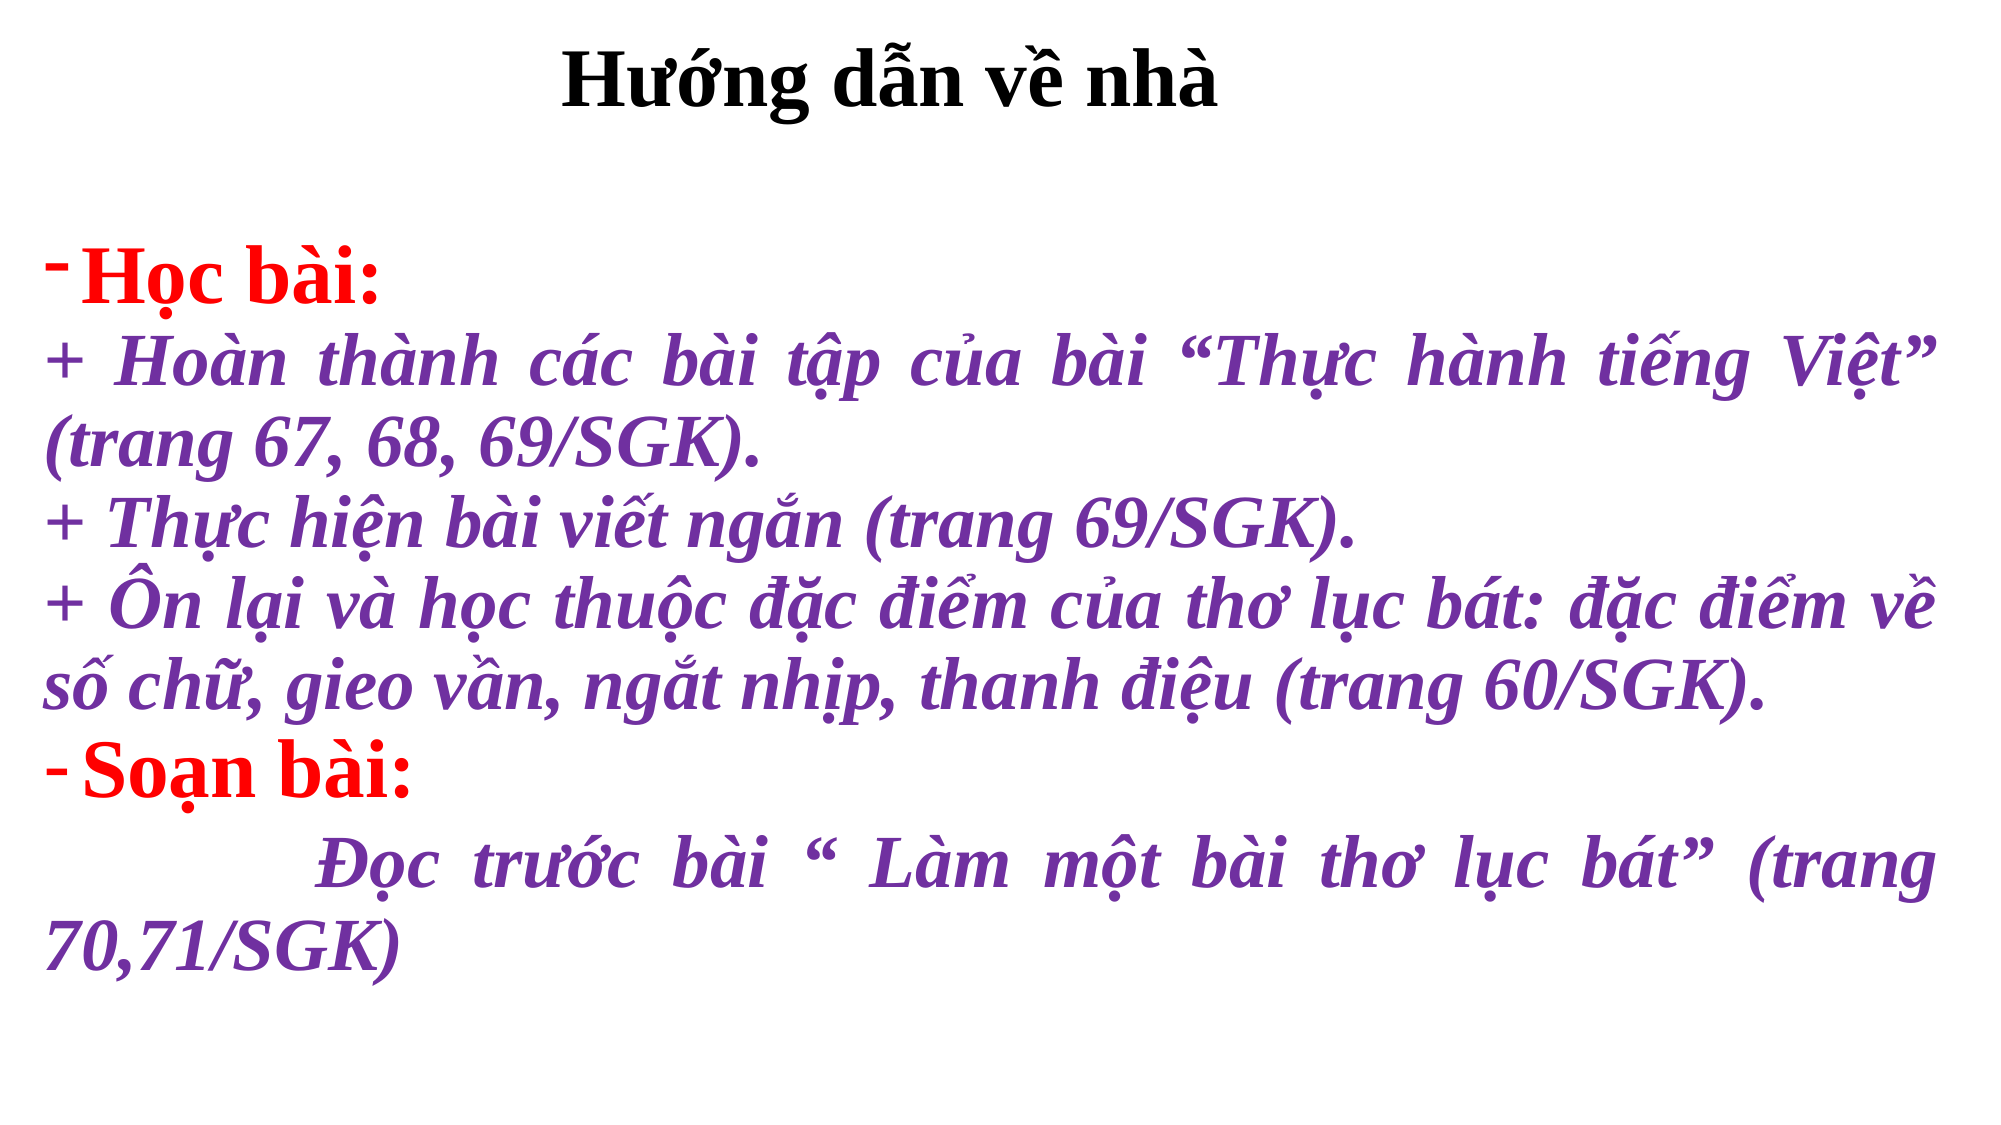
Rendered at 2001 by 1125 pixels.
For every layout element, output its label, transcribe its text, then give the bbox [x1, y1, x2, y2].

list Học bài: + Hoàn thành các bài tập của bài “Thực hành tiếng Việt” (trang 67, 68, 69/SGK). + Thực hiện bài viết ngắn (trang 69/SGK). + Ôn lại và học thuộc đặc điểm của thơ lục bát: đặc điểm về số chữ, gieo vần, ngắt nhịp, thanh điệu (trang 60/SGK). Soạn bài: Đọc trước bài “ Làm một bài thơ lục bát” (trang 70,71/SGK) [28, 223, 1955, 1101]
text_box Hướng dẫn về nhà [547, 16, 1235, 131]
